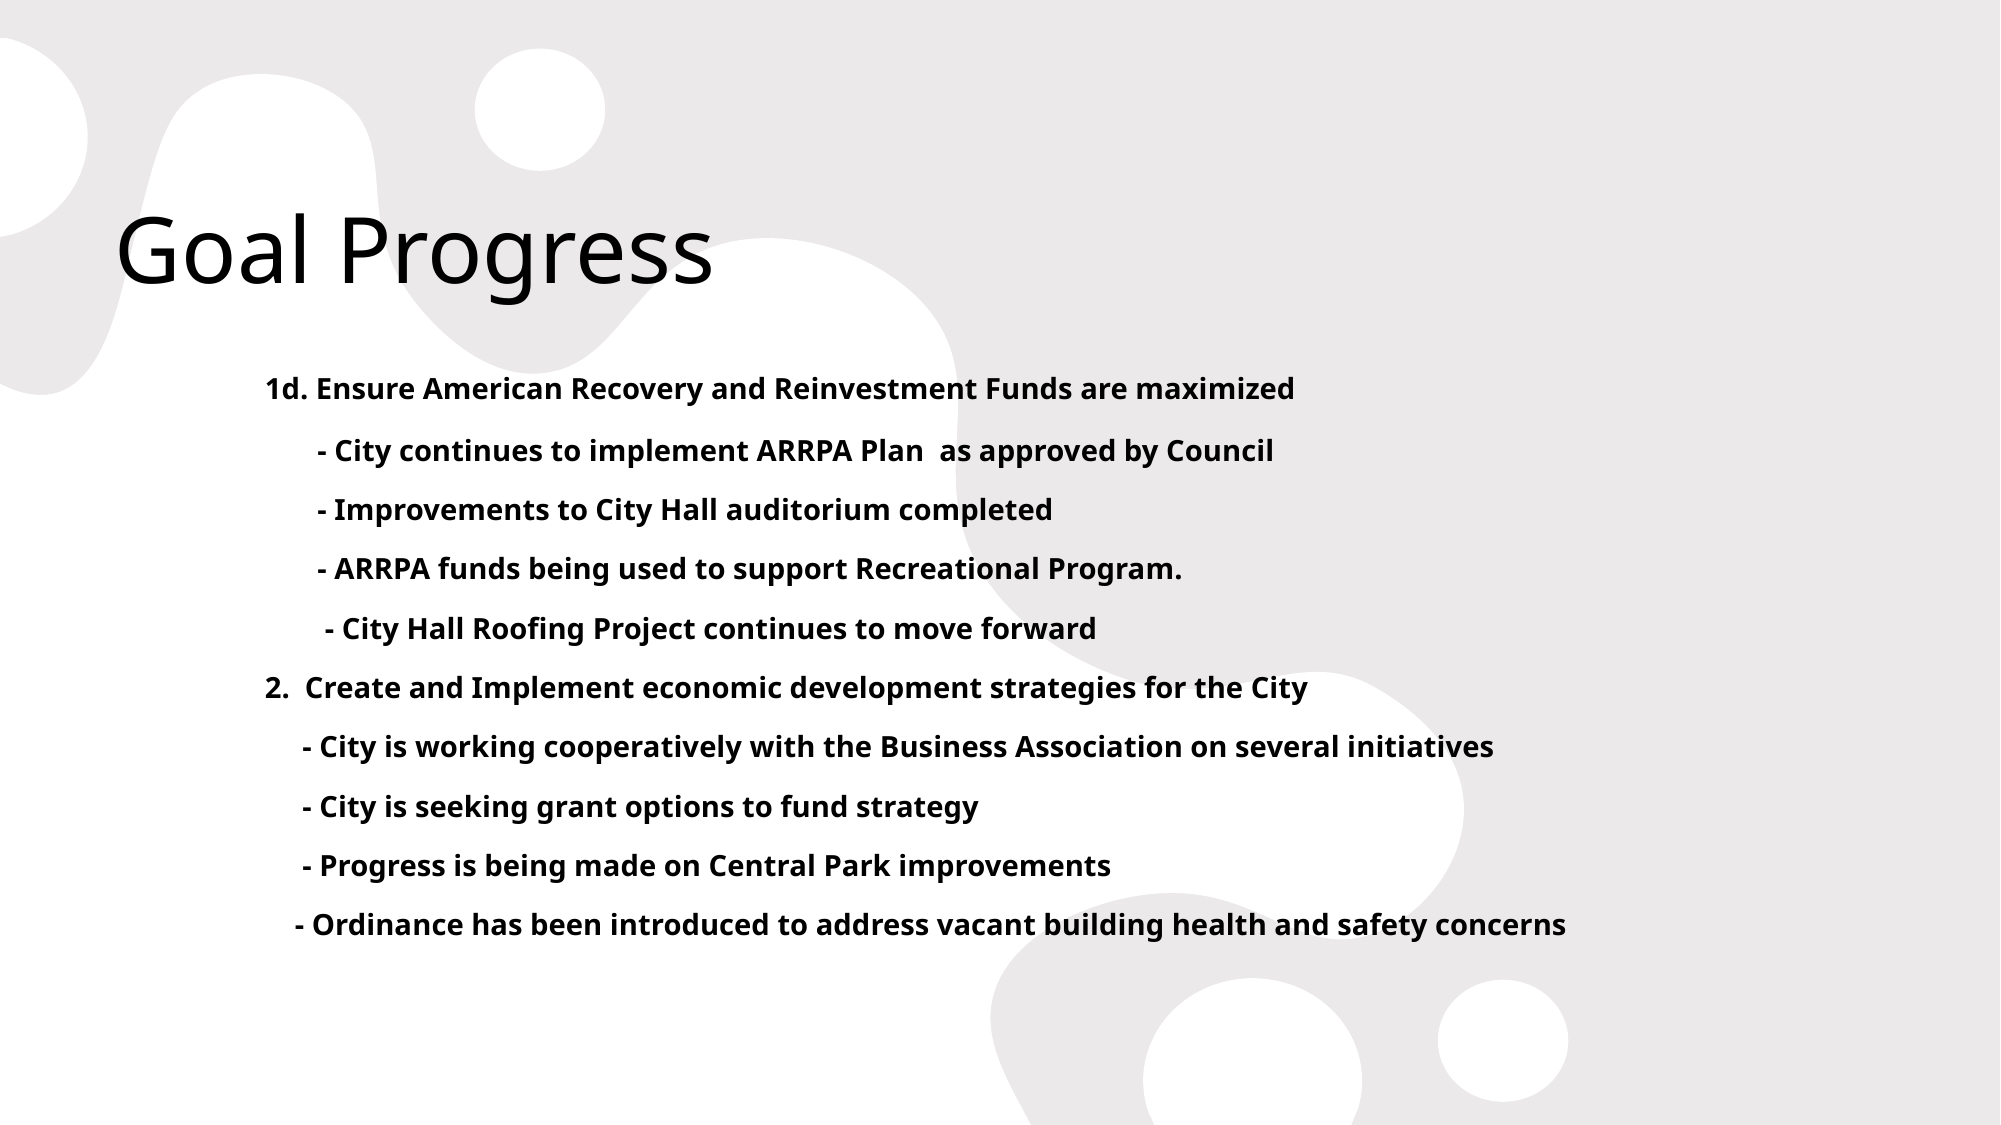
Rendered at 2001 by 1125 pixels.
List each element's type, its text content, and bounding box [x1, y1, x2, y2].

title Goal Progress [99, 91, 1900, 309]
list 1d. Ensure American Recovery and Reinvestment Funds are maximized - City continues to implement ARRPA Plan as approved by Council - Improvements to City Hall auditorium completed - ARRPA funds being used to support Recreational Program. - City Hall Roofing Project continues to move forward 2. Create and Implement economic development strategies for the City - City is working cooperatively with the Business Association on several initiatives - City is seeking grant options to fund strategy - Progress is being made on Central Park improvements - Ordinance has been introduced to address vacant building health and safety concerns [99, 345, 1900, 1008]
